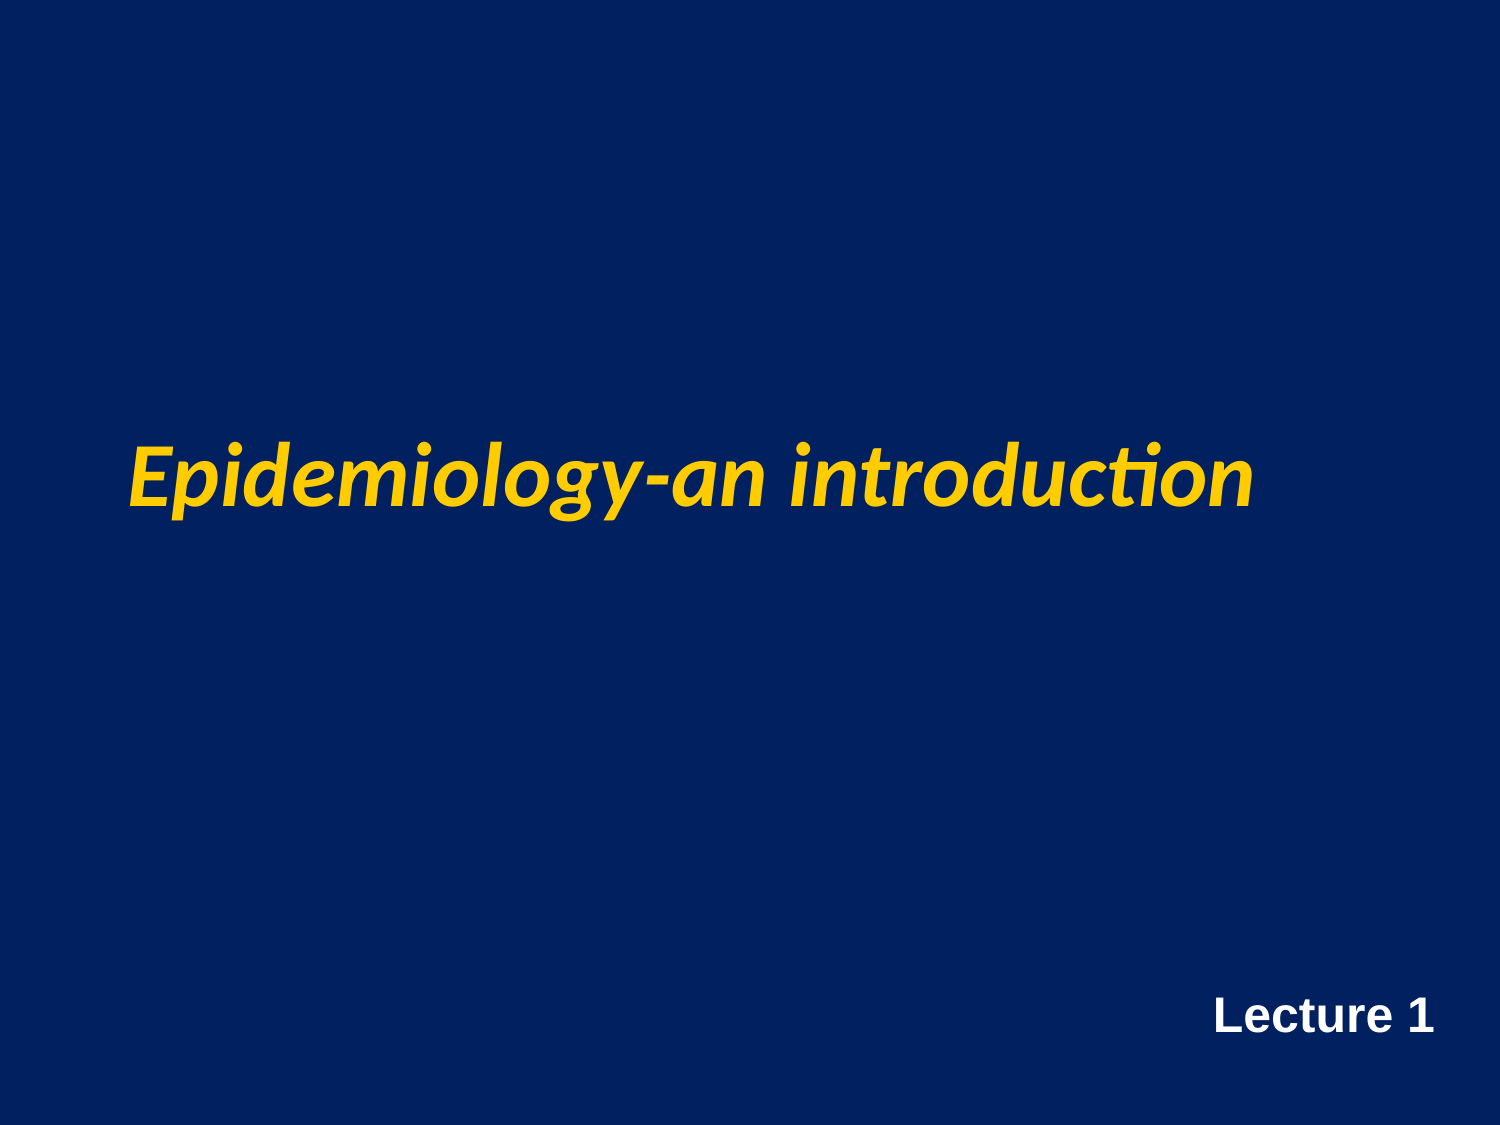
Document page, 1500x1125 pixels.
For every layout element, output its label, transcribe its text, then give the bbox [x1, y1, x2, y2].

text_box Lecture 1 [675, 974, 1450, 1050]
title Epidemiology-an introduction [112, 349, 1450, 591]
